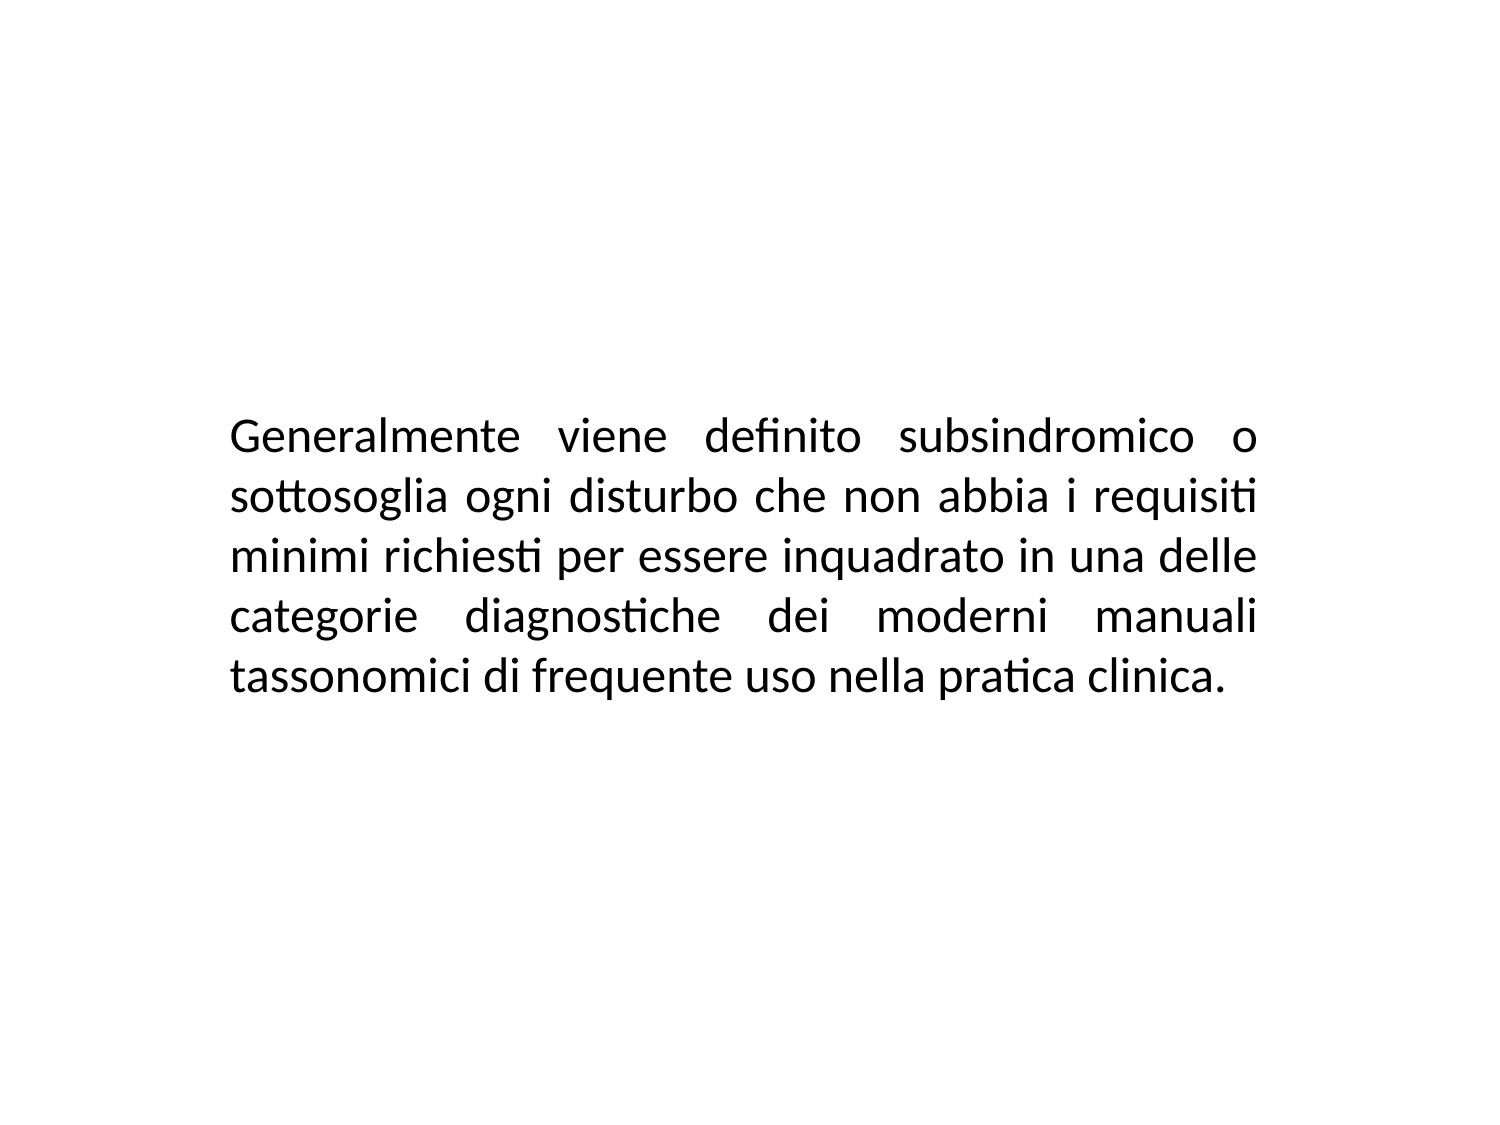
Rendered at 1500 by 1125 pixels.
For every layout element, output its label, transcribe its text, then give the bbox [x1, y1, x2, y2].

text_box Generalmente viene definito subsindromico o sottosoglia ogni disturbo che non abbia i requisiti minimi richiesti per essere inquadrato in una delle categorie diagnostiche dei moderni manuali tassonomici di frequente uso nella pratica clinica. [214, 395, 1273, 711]
